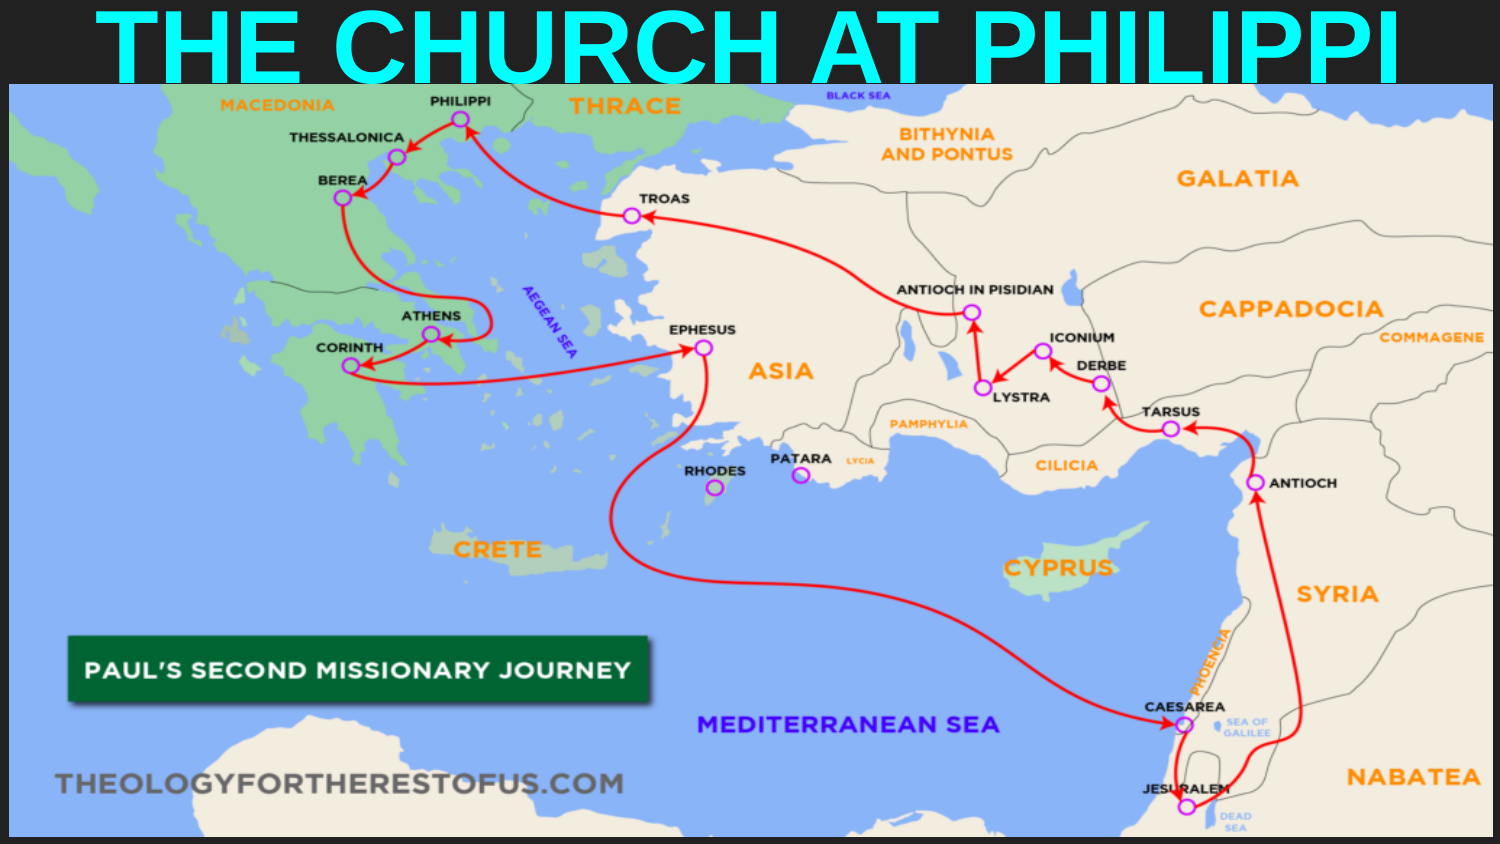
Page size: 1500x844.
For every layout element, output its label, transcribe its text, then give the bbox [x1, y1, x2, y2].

picture [8, 83, 1493, 837]
title THE CHURCH AT PHILIPPI [0, 0, 1500, 85]
